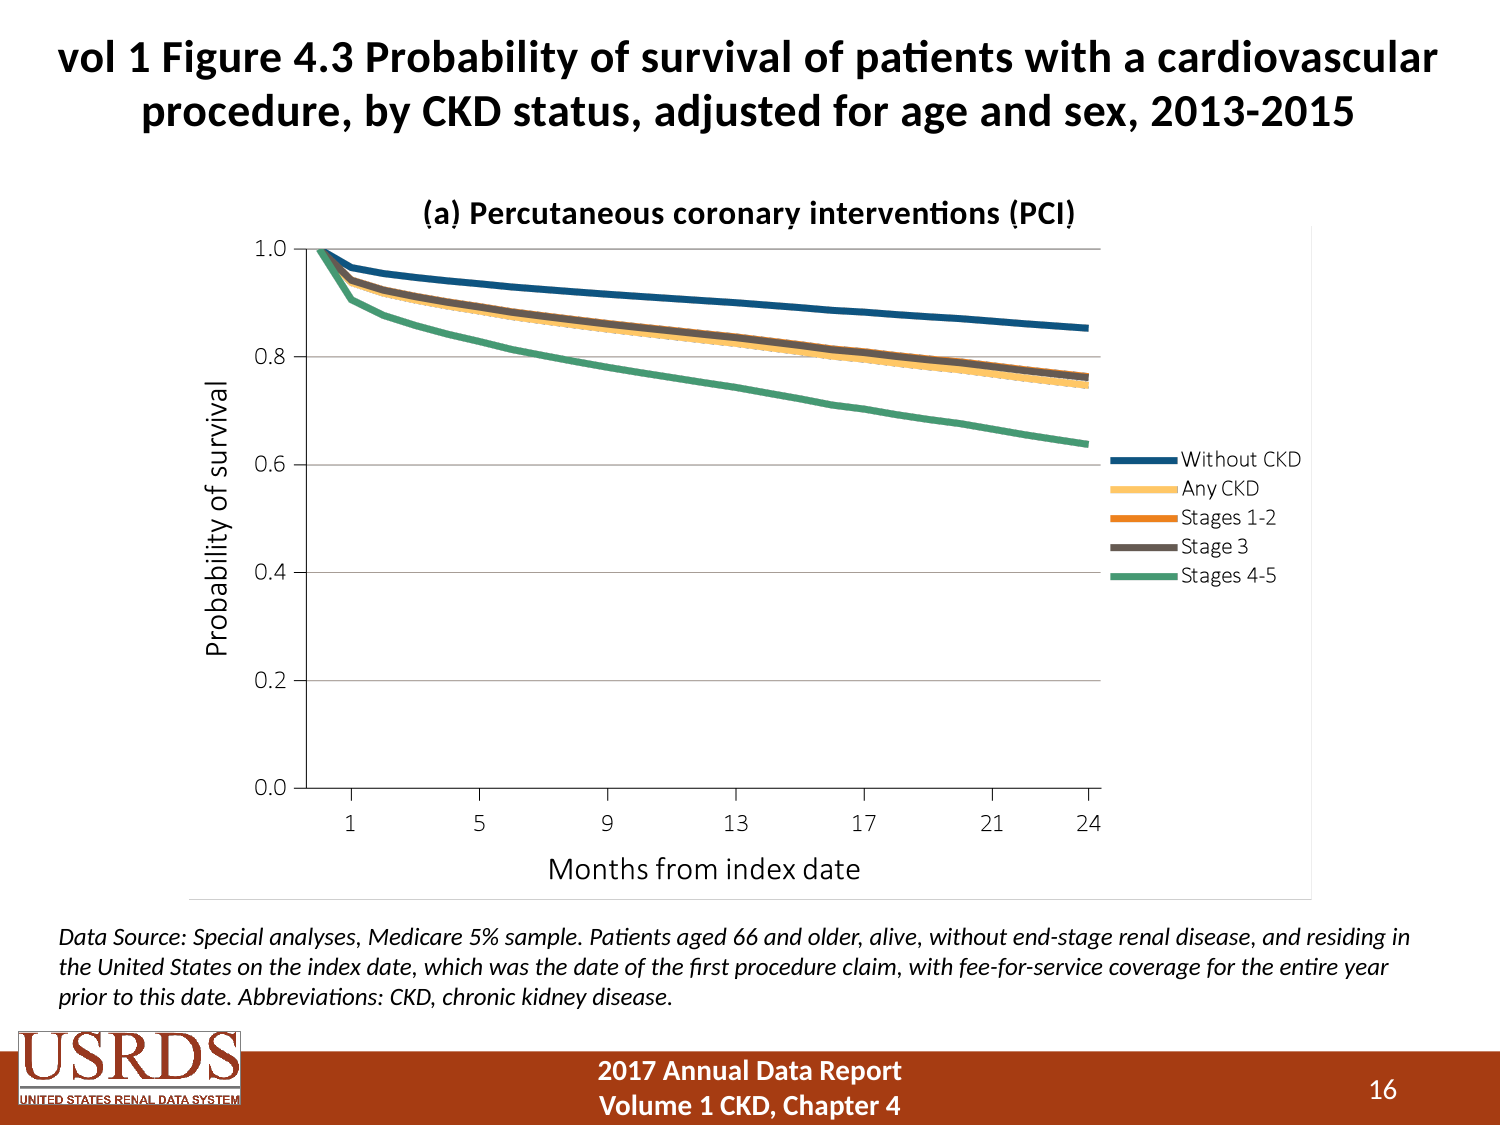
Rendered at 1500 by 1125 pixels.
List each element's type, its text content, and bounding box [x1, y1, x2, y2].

slide_number 16 [1262, 1062, 1413, 1108]
title vol 1 Figure 4.3 Probability of survival of patients with a cardiovascular procedure, by CKD status, adjusted for age and sex, 2013-2015 (a) Percutaneous coronary interventions (PCI) [0, 18, 1500, 167]
picture [19, 1032, 240, 1104]
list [186, 224, 1314, 901]
text_box Data Source: Special analyses, Medicare 5% sample. Patients aged 66 and older, alive, without end-stage renal disease, and residing in the United States on the index date, which was the date of the first procedure claim, with fee-for-service coverage for the entire year prior to this date. Abbreviations: CKD, chronic kidney disease. [43, 912, 1457, 1018]
